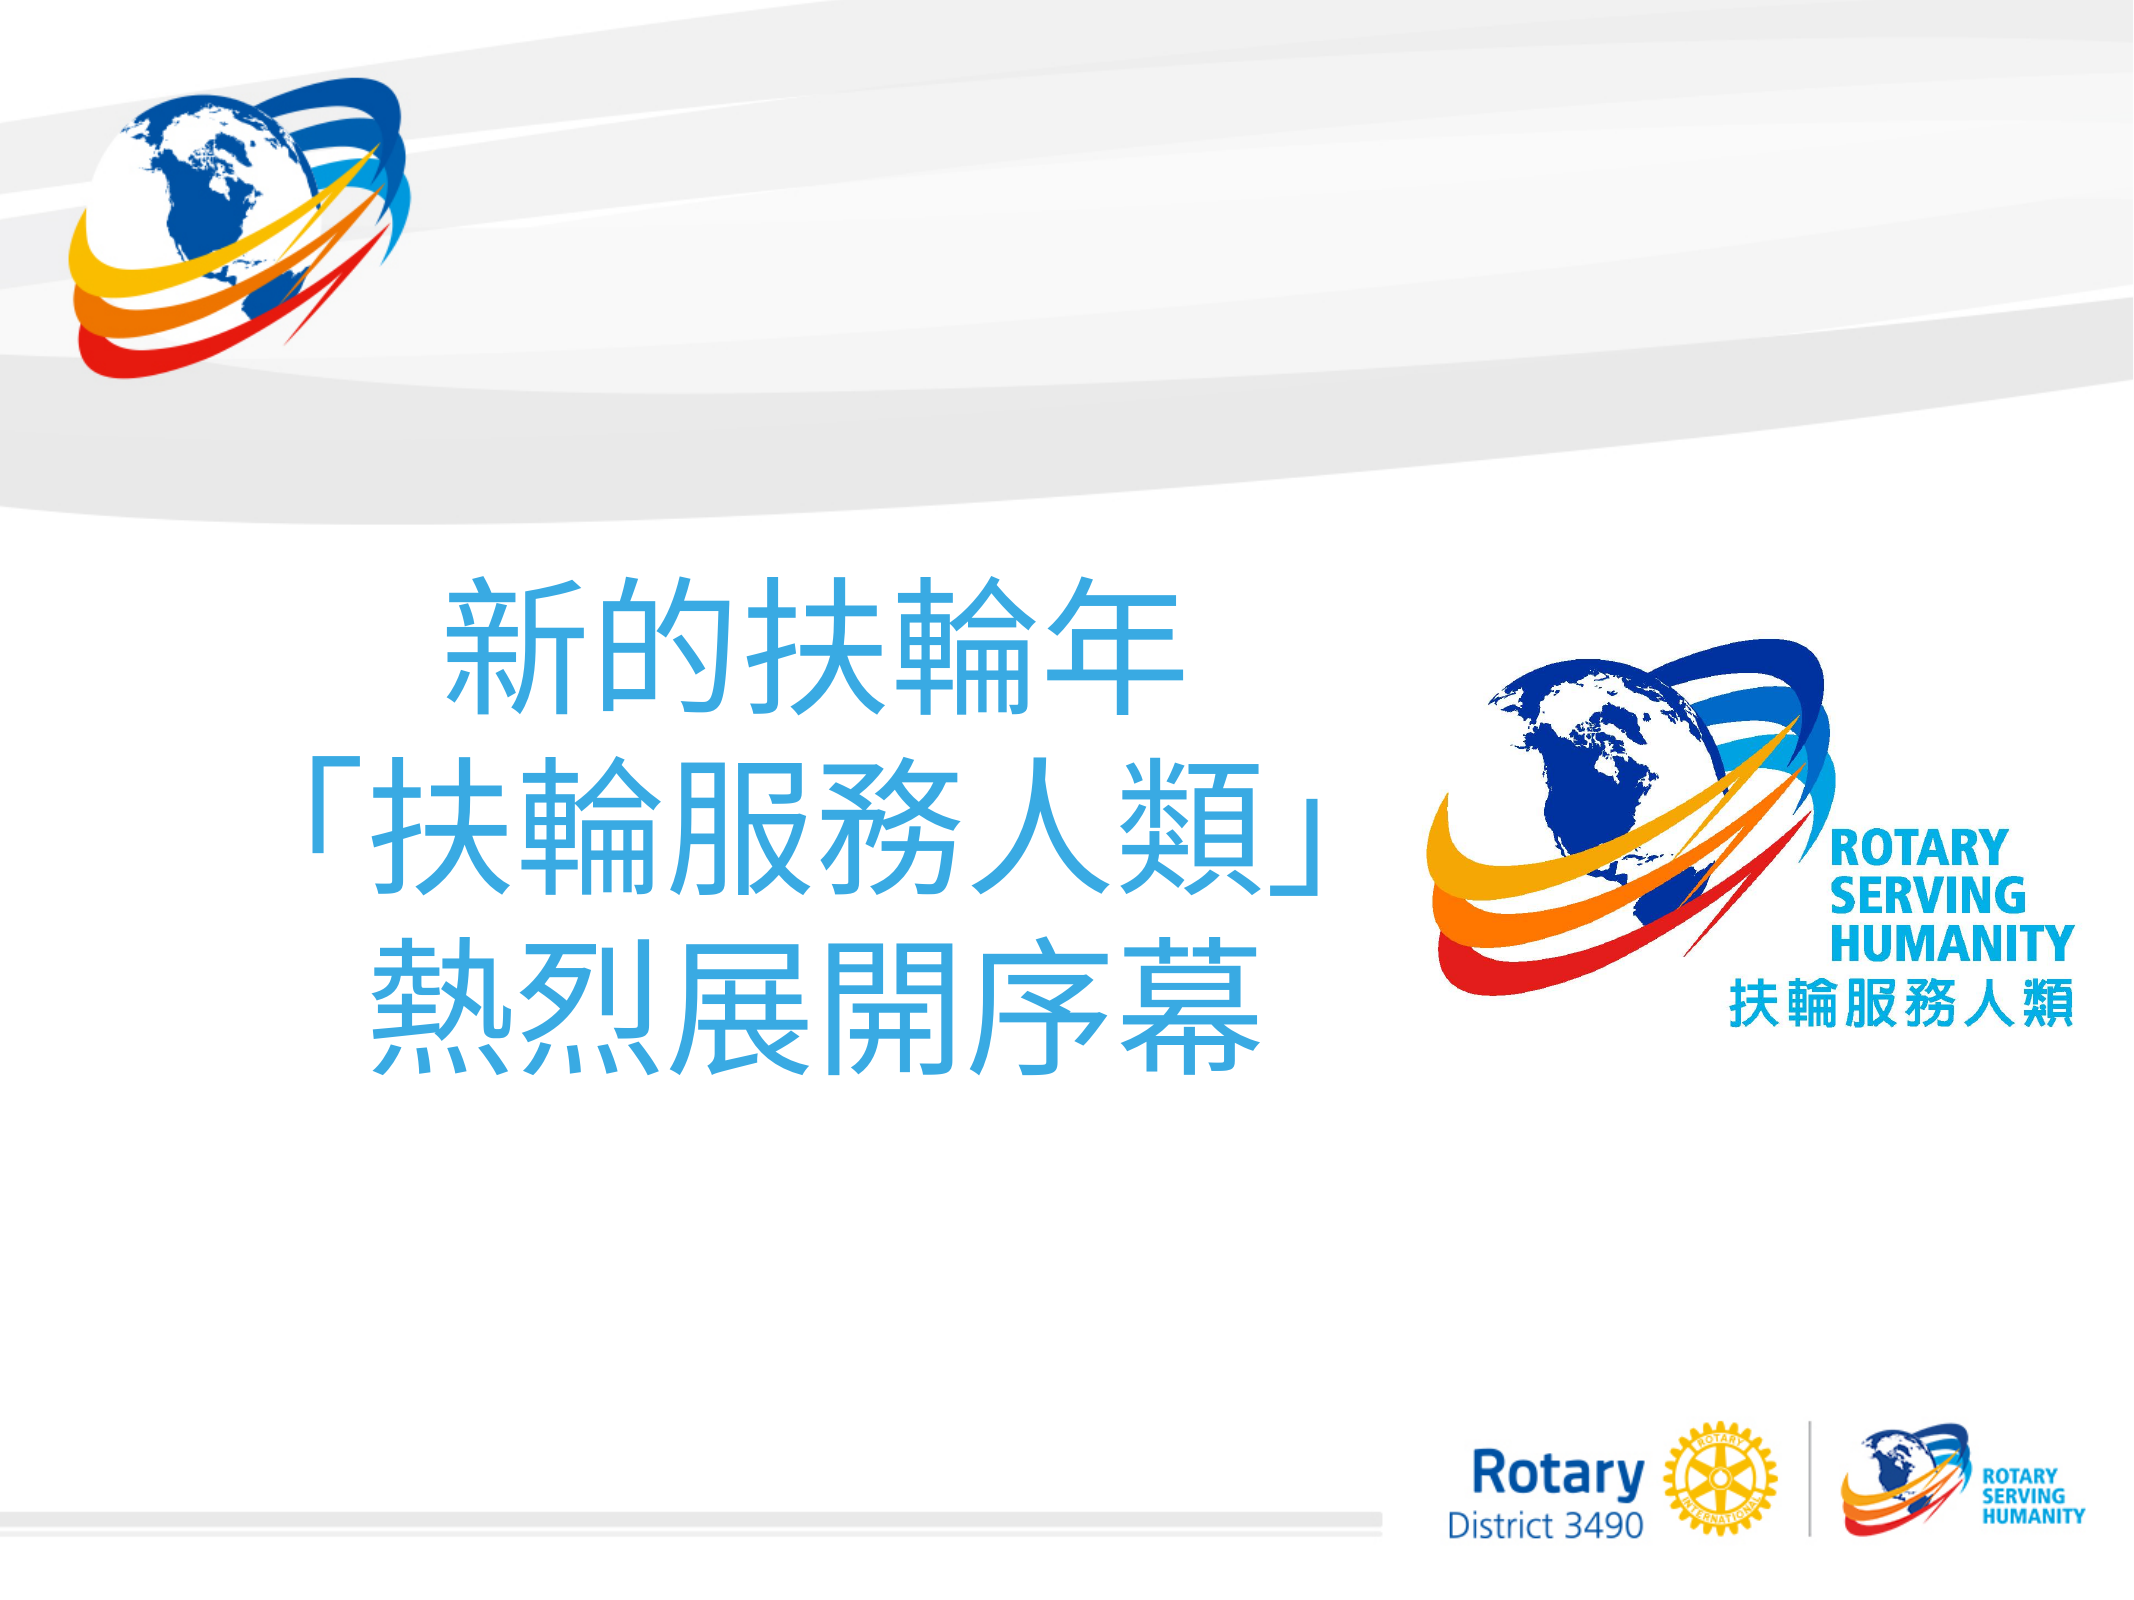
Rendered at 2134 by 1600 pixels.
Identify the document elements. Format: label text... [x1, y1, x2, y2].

list 新的扶輪年 「扶輪服務人類」 熱烈展開序幕 [52, 541, 1577, 1105]
picture [0, 0, 2134, 1600]
